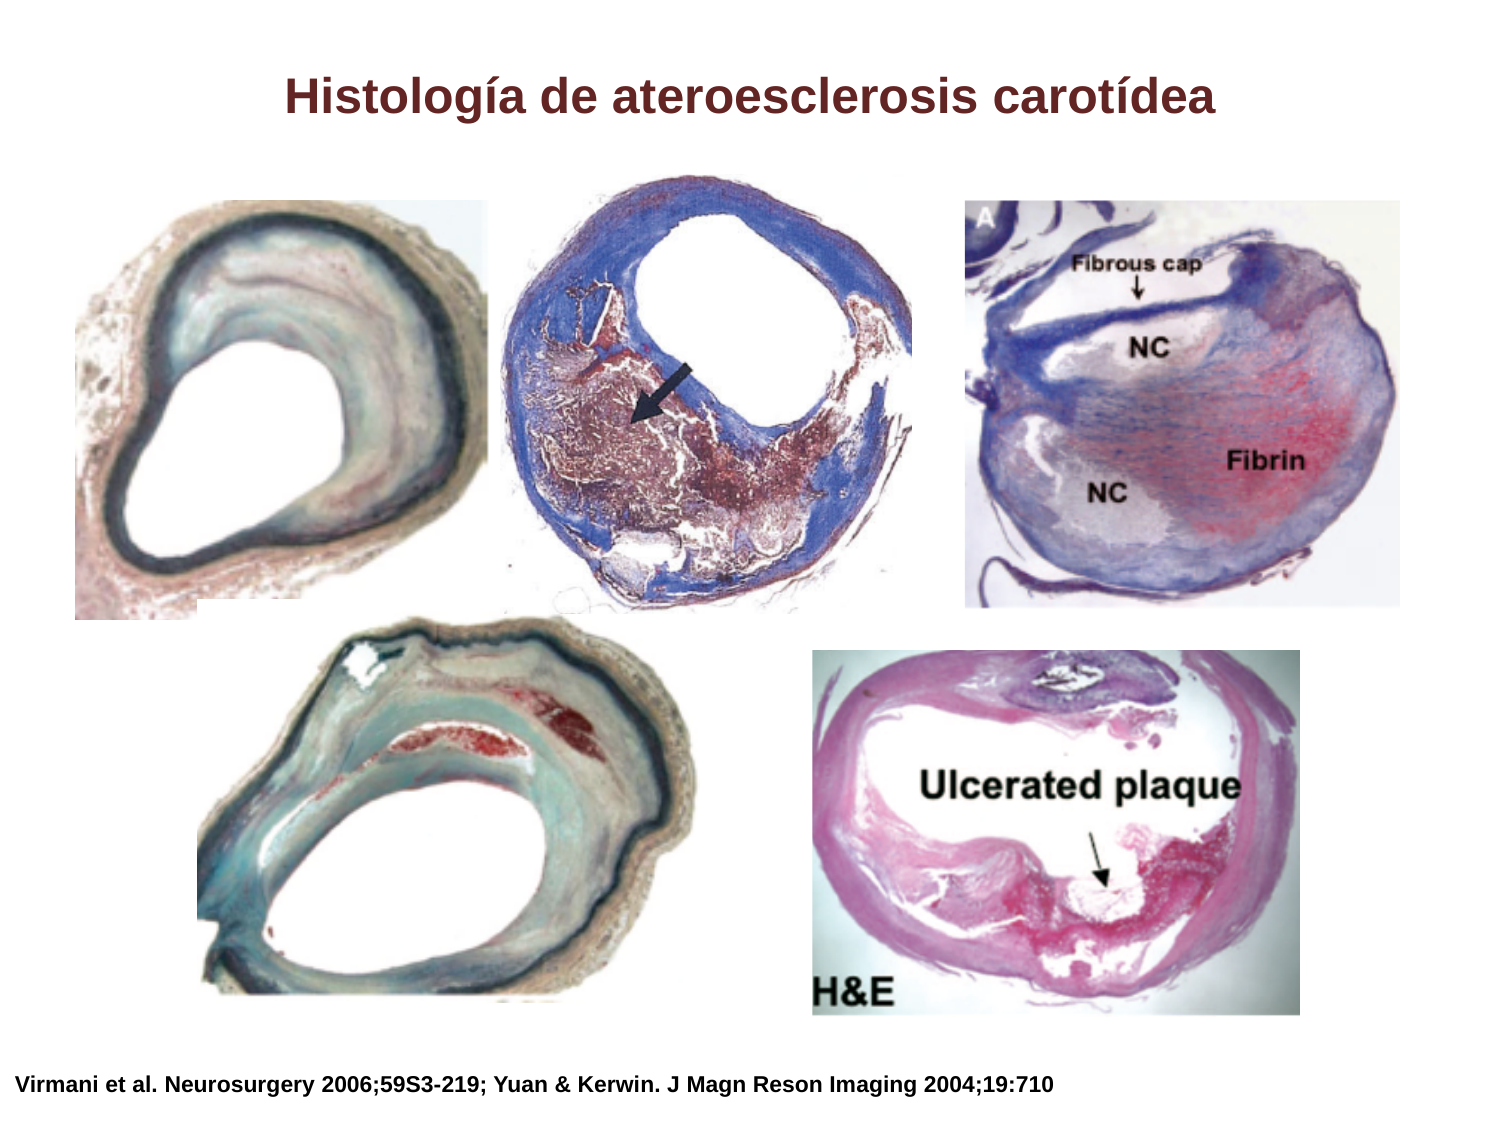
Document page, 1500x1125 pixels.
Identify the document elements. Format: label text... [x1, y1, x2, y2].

picture [964, 199, 1401, 613]
text_box Virmani et al. Neurosurgery 2006;59S3-219; Yuan & Kerwin. J Magn Reson Imaging 2004;19:710 [0, 1062, 1500, 1105]
title Histología de ateroesclerosis carotídea [75, 0, 1425, 188]
picture [74, 174, 913, 1004]
picture [812, 649, 1301, 1018]
